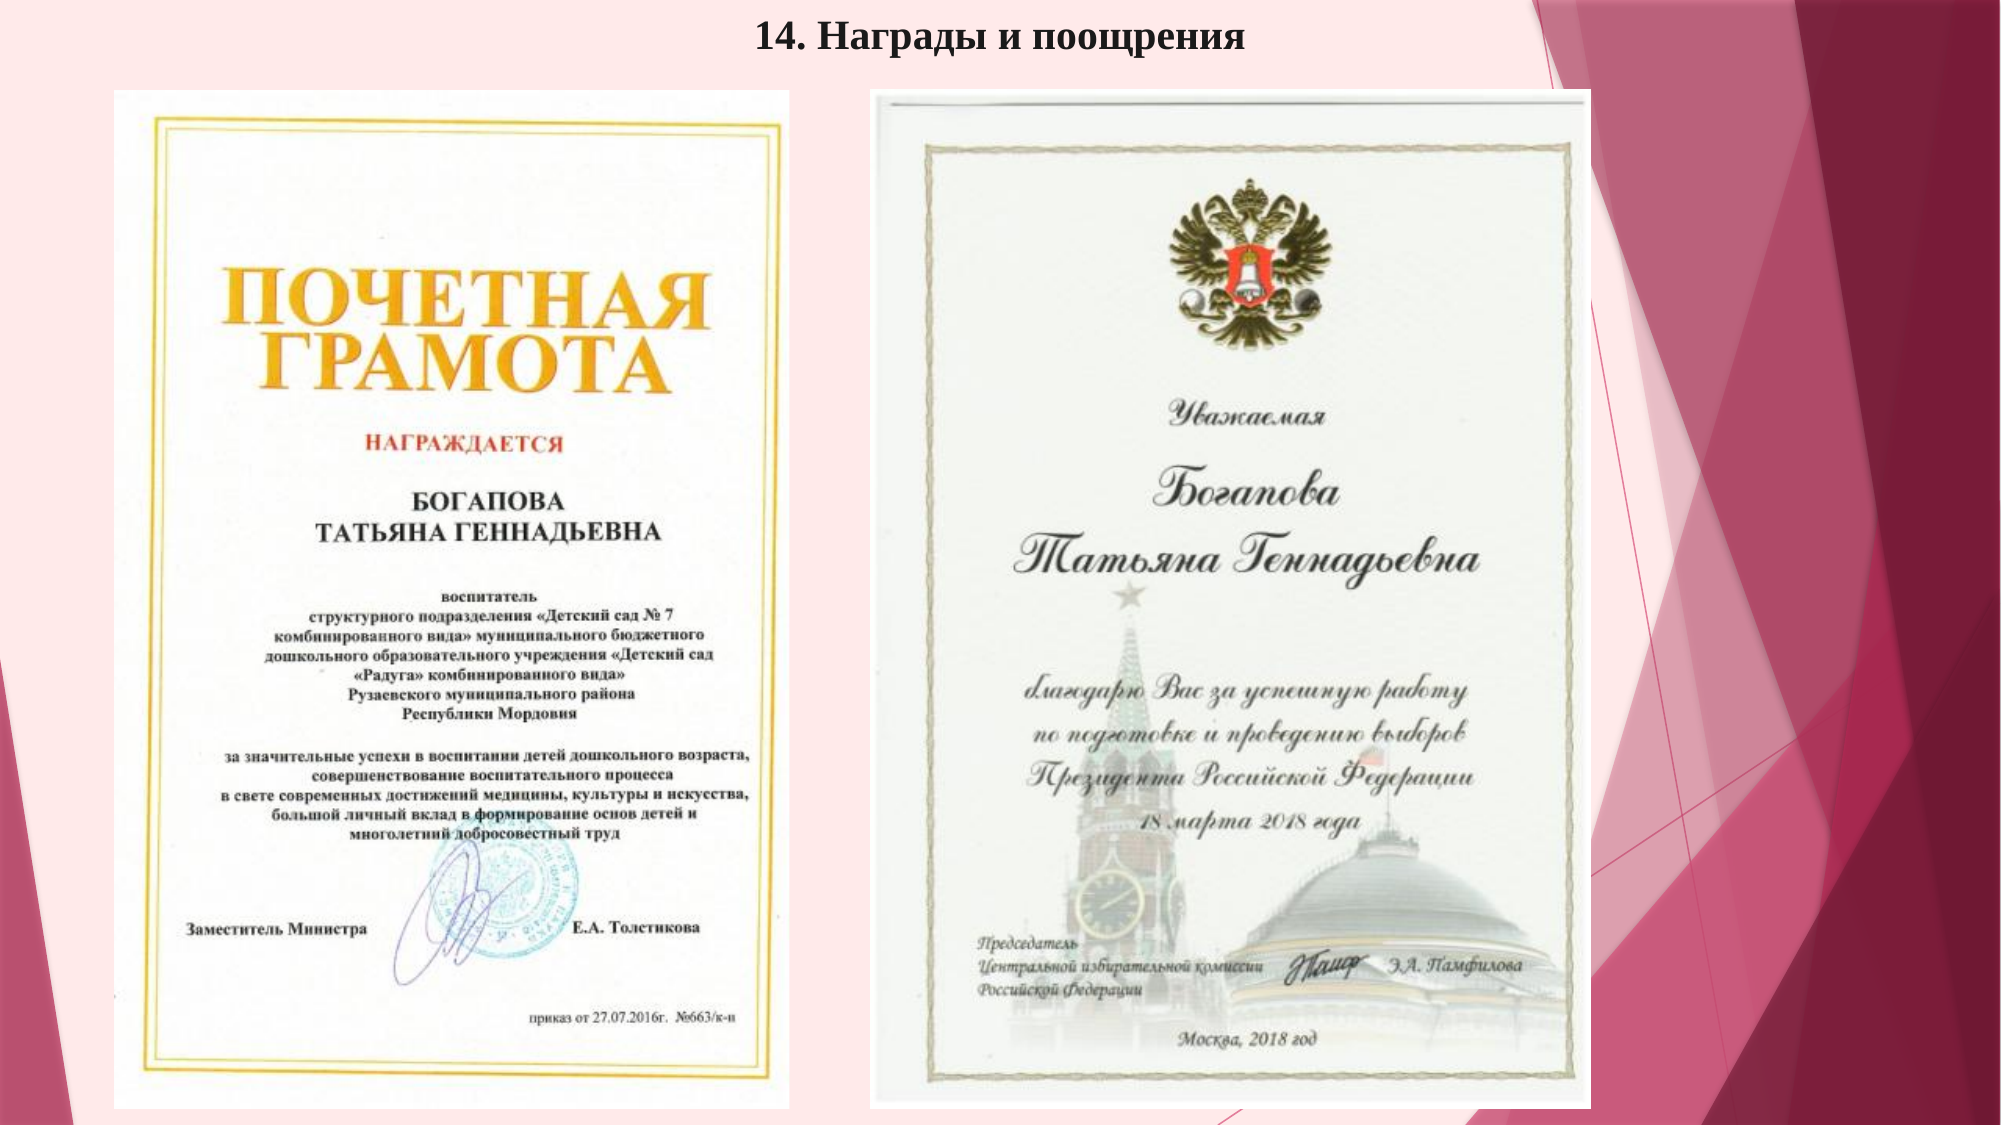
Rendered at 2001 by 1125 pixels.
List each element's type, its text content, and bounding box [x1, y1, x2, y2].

picture [869, 89, 1591, 1109]
text_box 14. Награды и поощрения [0, 0, 2000, 65]
picture [113, 89, 790, 1109]
